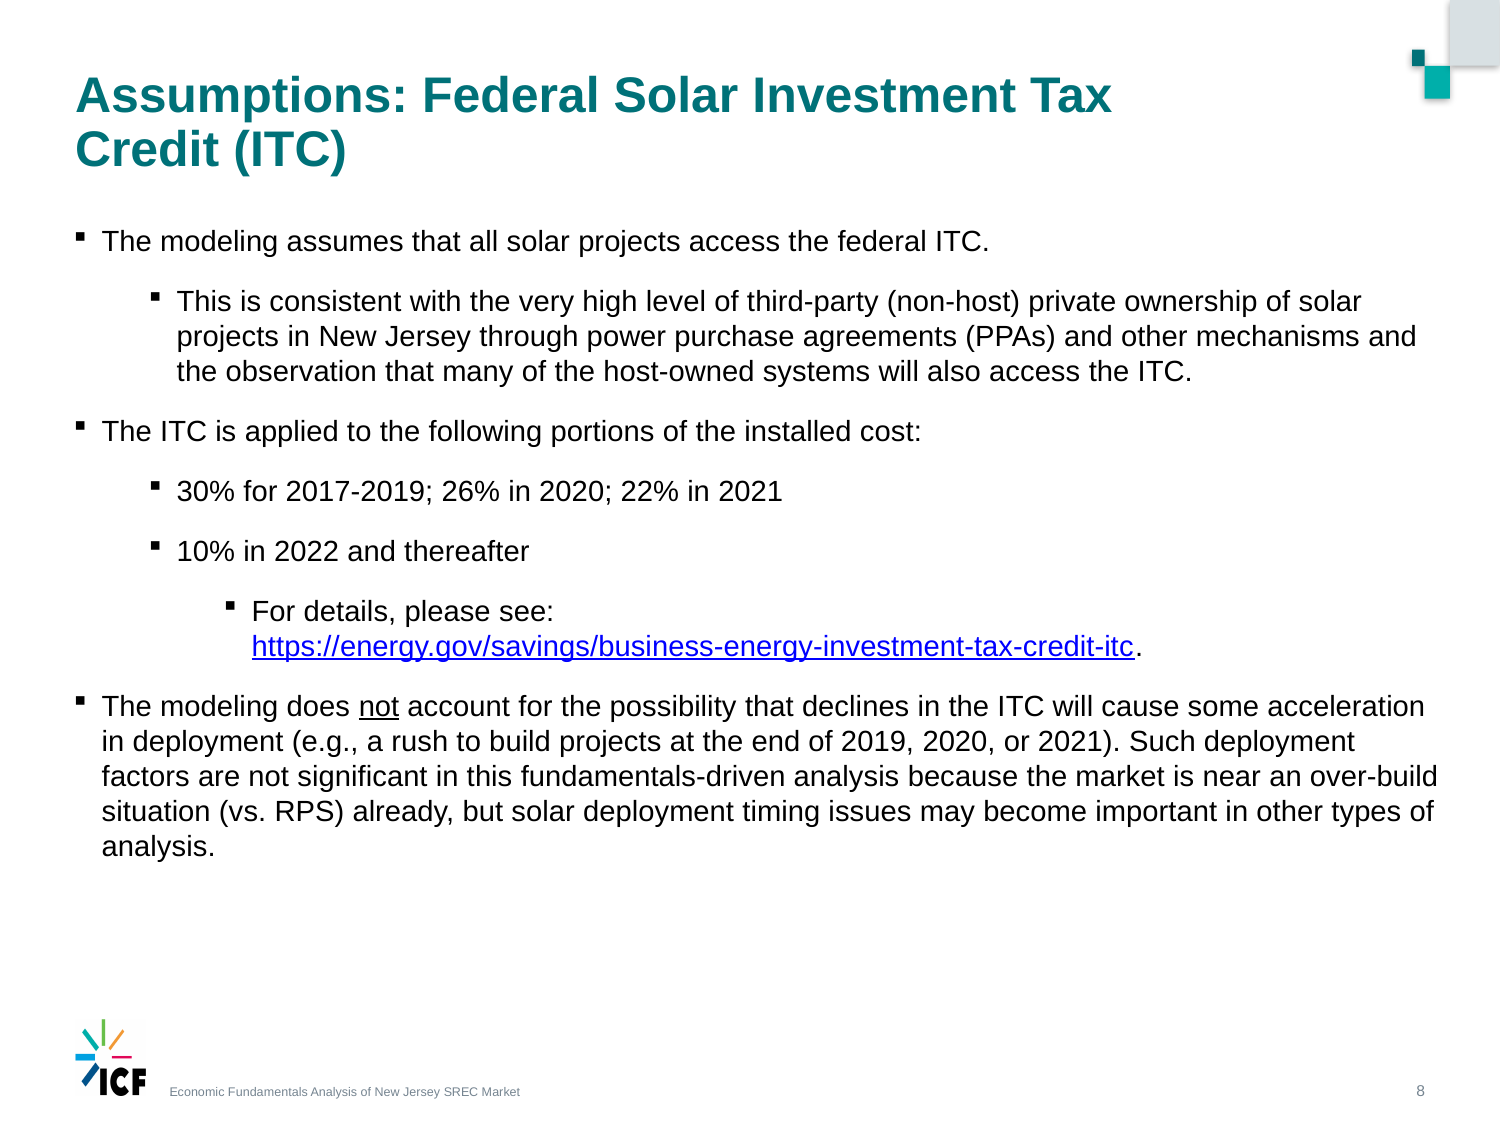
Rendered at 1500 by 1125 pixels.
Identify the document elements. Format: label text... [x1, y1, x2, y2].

title Assumptions: Federal Solar Investment Tax Credit (ITC) [75, 69, 1201, 187]
slide_number 8 [1366, 1040, 1425, 1100]
text_box The modeling assumes that all solar projects access the federal ITC. This is consistent with the very high level of third-party (non-host) private ownership of solar projects in New Jersey through power purchase agreements (PPAs) and other mechanisms and the observation that many of the host-owned systems will also access the ITC. The ITC is applied to the following portions of the installed cost: 30% for 2017-2019; 26% in 2020; 22% in 2021 10% in 2022 and thereafter For details, please see: https://energy.gov/savings/business-energy-investment-tax-credit-itc. The modeling does not account for the possibility that declines in the ITC will cause some acceleration in deployment (e.g., a rush to build projects at the end of 2019, 2020, or 2021). Such deployment factors are not significant in this fundamentals-driven analysis because the market is near an over-build situation (vs. RPS) already, but solar deployment timing issues may become important in other types of analysis. [73, 222, 1447, 1040]
picture [75, 1040, 146, 1096]
